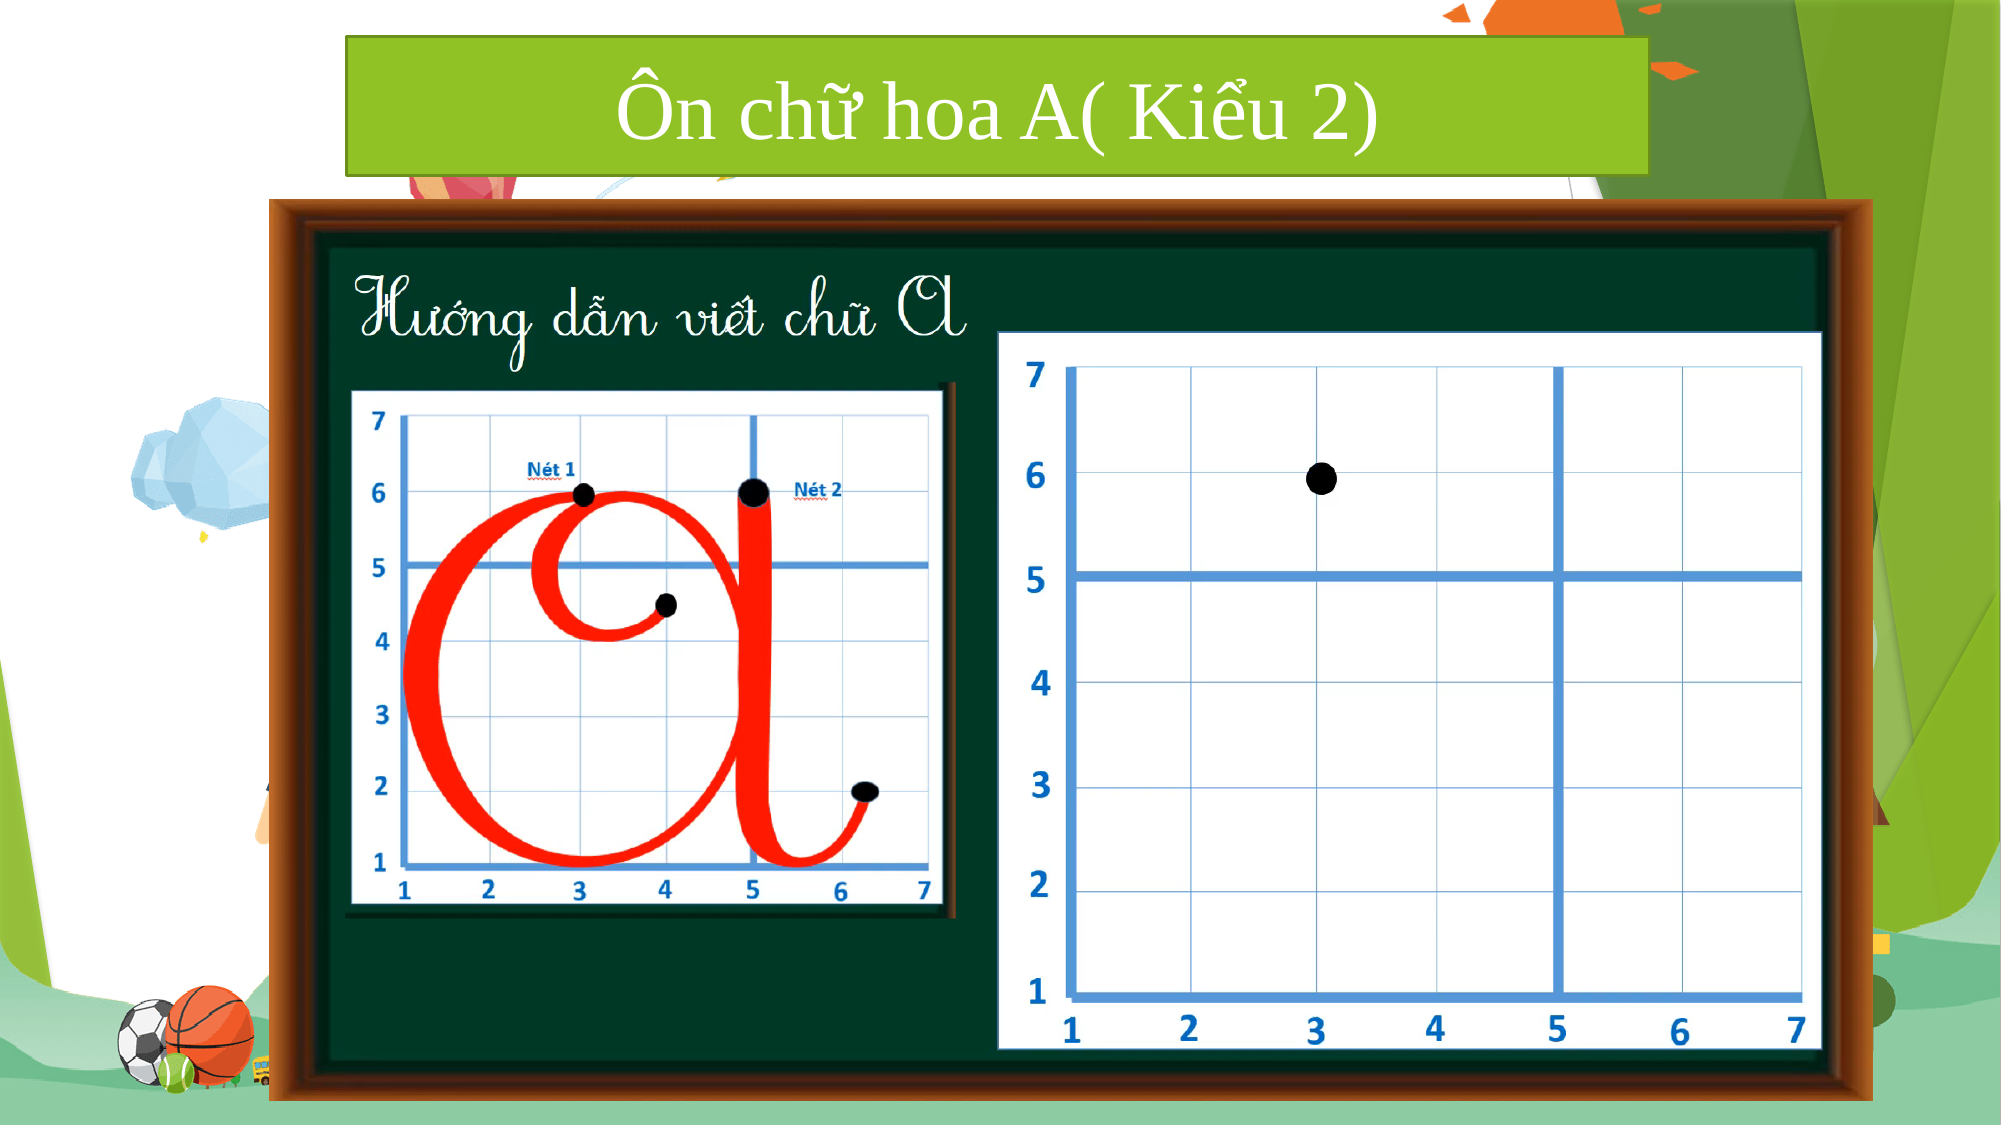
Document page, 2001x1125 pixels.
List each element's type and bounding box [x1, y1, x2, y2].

picture [0, 0, 2000, 1125]
text_box [268, 198, 1874, 1102]
